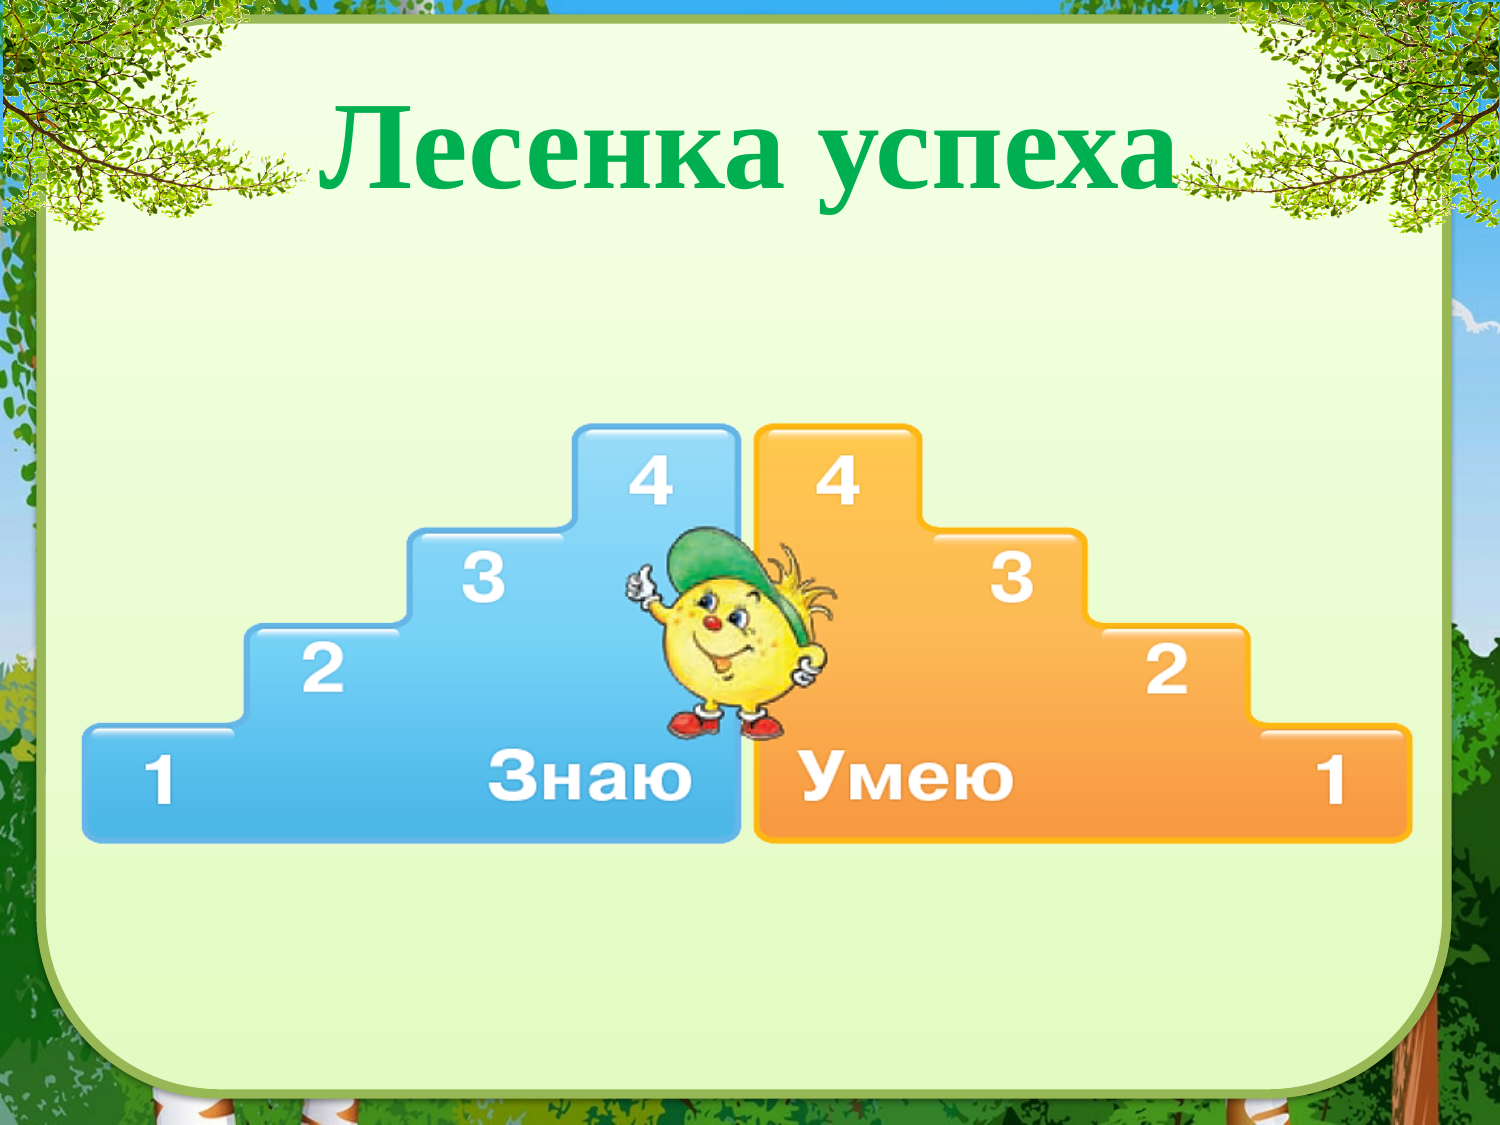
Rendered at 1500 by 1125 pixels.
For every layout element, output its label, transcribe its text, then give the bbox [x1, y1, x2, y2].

picture [0, 0, 1500, 1125]
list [71, 408, 1426, 858]
title Лесенка успеха [74, 44, 1426, 233]
